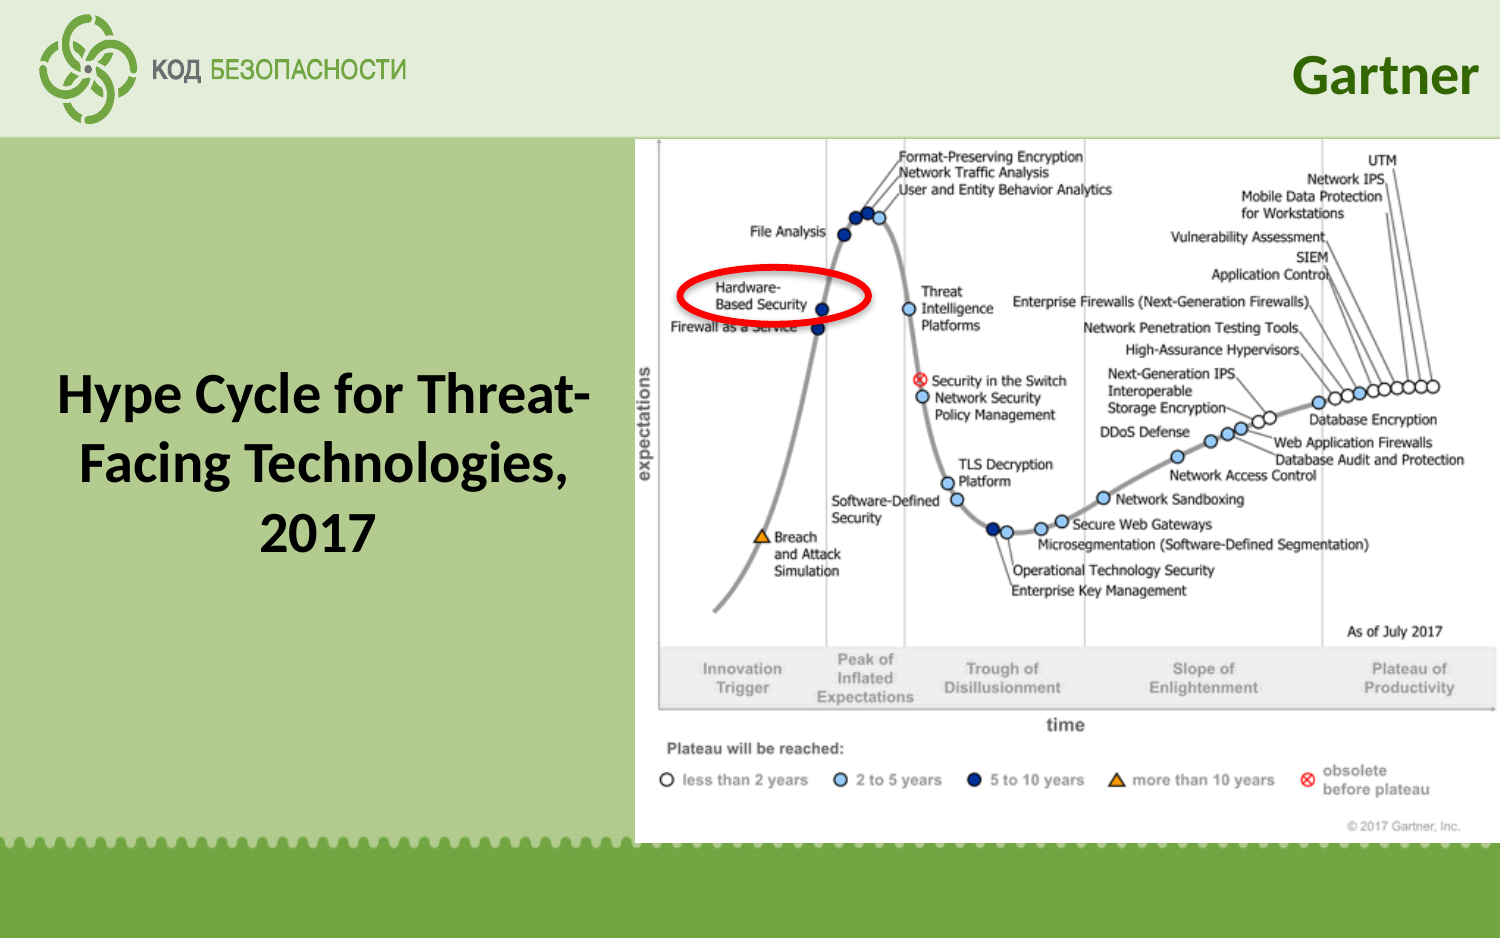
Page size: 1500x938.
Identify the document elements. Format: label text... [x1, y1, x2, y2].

list Hype Cycle for Threat-Facing Technologies, 2017 [14, 347, 629, 635]
picture [0, 0, 1500, 938]
title Gartner [837, 13, 1496, 129]
